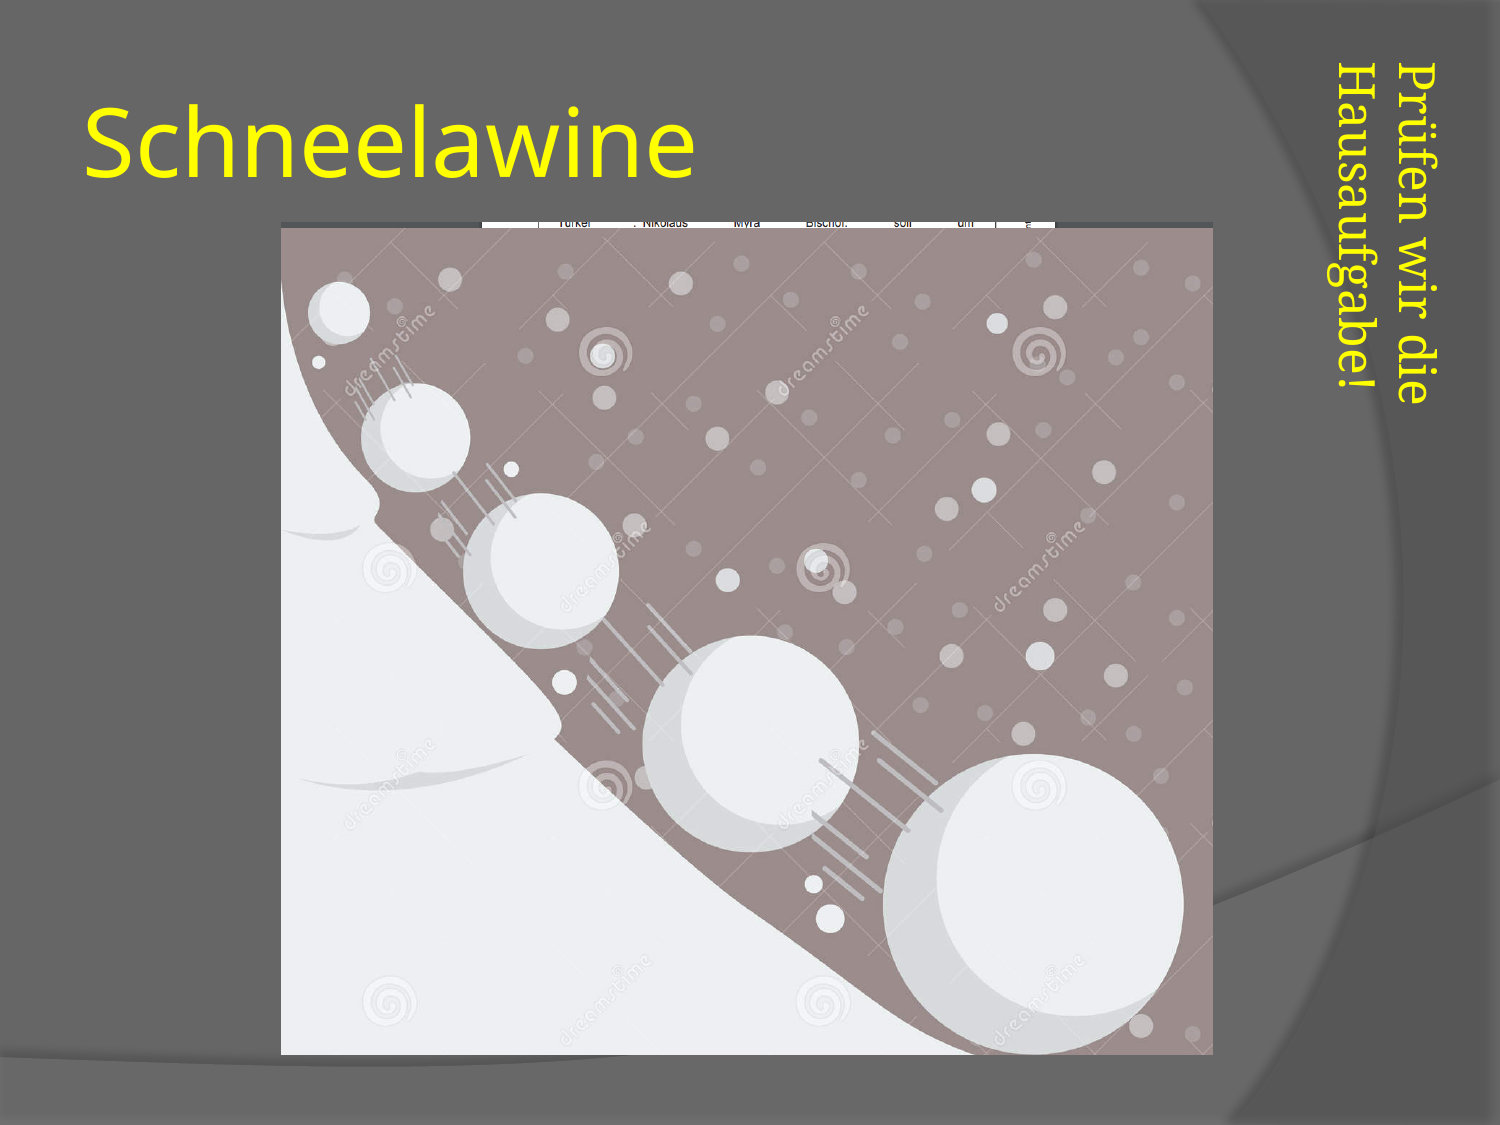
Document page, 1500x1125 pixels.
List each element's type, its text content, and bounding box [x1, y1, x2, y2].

title Schneelawine [75, 45, 1300, 233]
picture [280, 222, 1213, 1055]
text_box Prüfen wir die Hausaufgabe! [1277, 46, 1458, 762]
